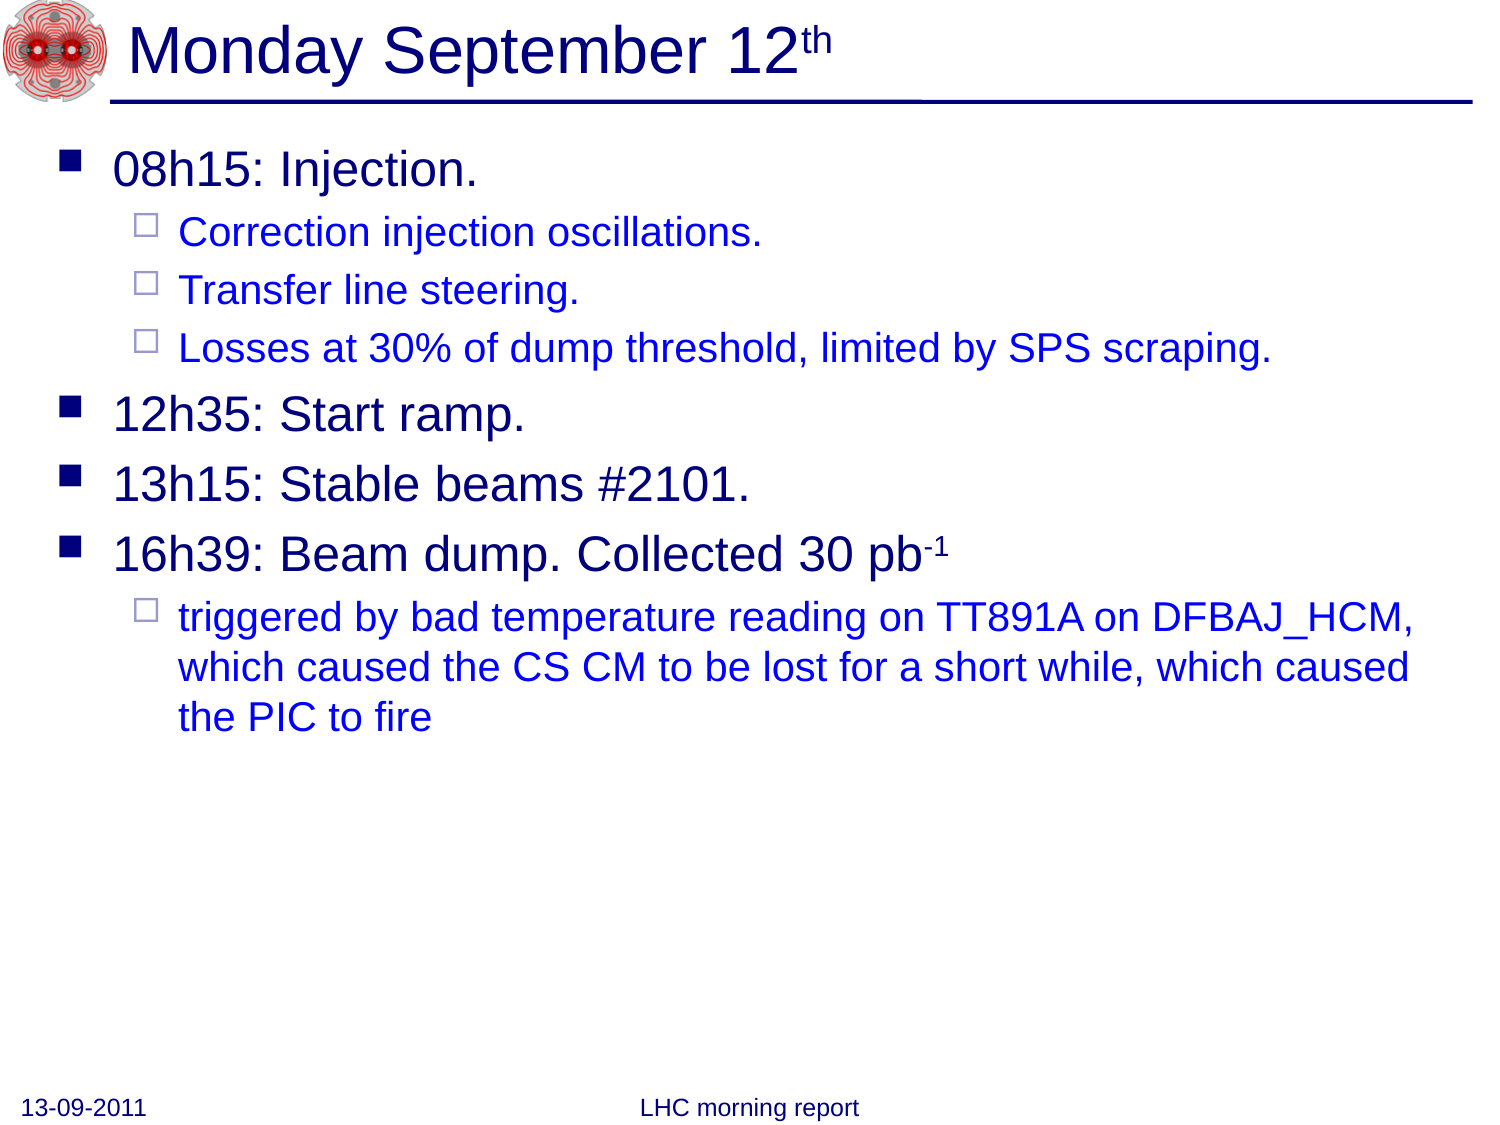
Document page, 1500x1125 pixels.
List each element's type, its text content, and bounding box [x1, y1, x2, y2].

picture [0, 0, 108, 103]
title Monday September 12th [111, 3, 1463, 91]
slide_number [5, 1085, 356, 1125]
list 08h15: Injection. Correction injection oscillations. Transfer line steering. Losses at 30% of dump threshold, limited by SPS scraping. 12h35: Start ramp. 13h15: Stable beams #2101. 16h39: Beam dump. Collected 30 pb-1 triggered by bad temperature reading on TT891A on DFBAJ_HCM, which caused the CS CM to be lost for a short while, which caused the PIC to fire [40, 128, 1459, 1036]
footer LHC morning report [512, 1087, 988, 1125]
